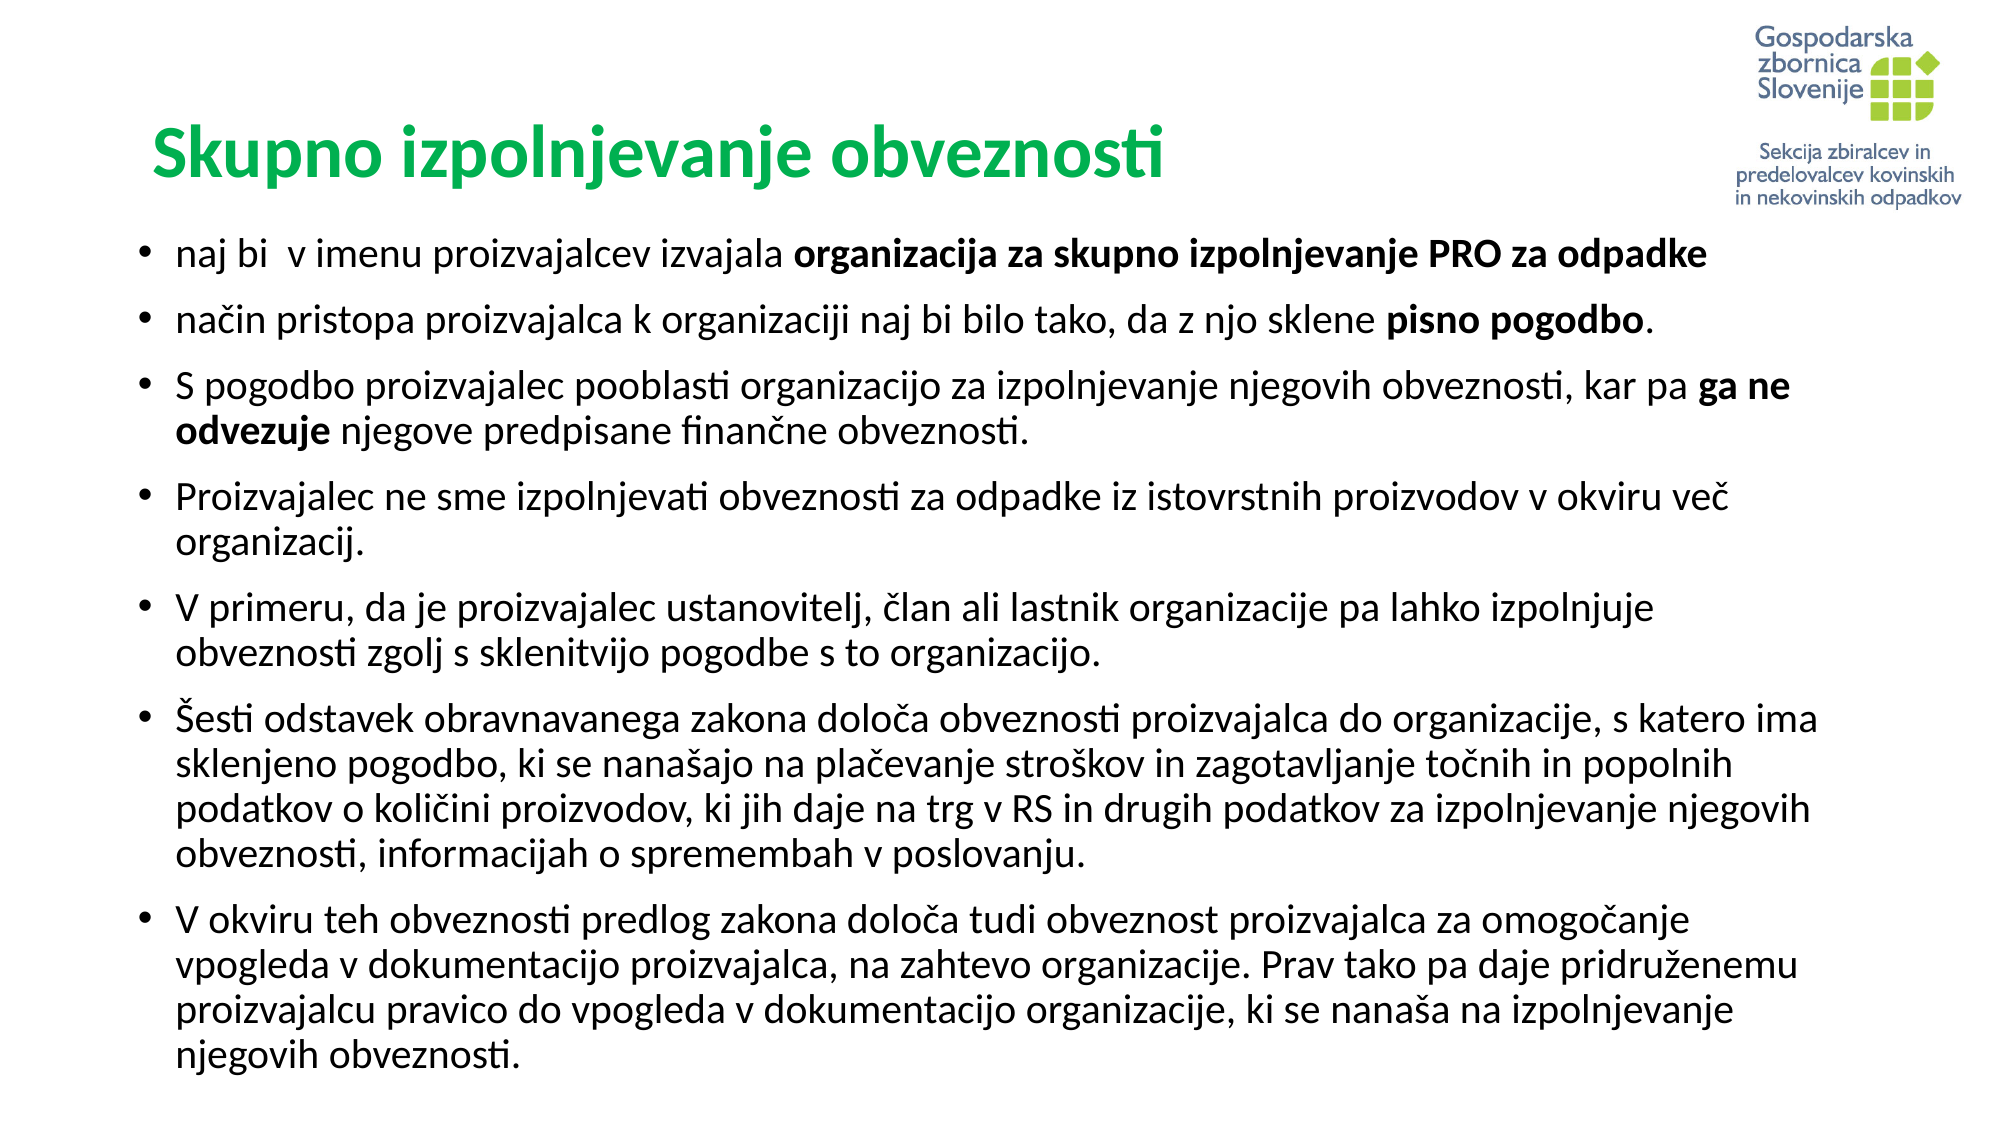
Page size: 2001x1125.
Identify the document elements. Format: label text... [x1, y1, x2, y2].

list naj bi v imenu proizvajalcev izvajala organizacija za skupno izpolnjevanje PRO za odpadke način pristopa proizvajalca k organizaciji naj bi bilo tako, da z njo sklene pisno pogodbo. S pogodbo proizvajalec pooblasti organizacijo za izpolnjevanje njegovih obveznosti, kar pa ga ne odvezuje njegove predpisane finančne obveznosti. Proizvajalec ne sme izpolnjevati obveznosti za odpadke iz istovrstnih proizvodov v okviru več organizacij. V primeru, da je proizvajalec ustanovitelj, član ali lastnik organizacije pa lahko izpolnjuje obveznosti zgolj s sklenitvijo pogodbe s to organizacijo. Šesti odstavek obravnavanega zakona določa obveznosti proizvajalca do organizacije, s katero ima sklenjeno pogodbo, ki se nanašajo na plačevanje stroškov in zagotavljanje točnih in popolnih podatkov o količini proizvodov, ki jih daje na trg v RS in drugih podatkov za izpolnjevanje njegovih obveznosti, informacijah o spremembah v poslovanju. V okviru teh obveznosti predlog zakona določa tudi obveznost proizvajalca za omogočanje vpogleda v dokumentacijo proizvajalca, na zahtevo organizacije. Prav tako pa daje pridruženemu proizvajalcu pravico do vpogleda v dokumentacijo organizacije, ki se nanaša na izpolnjevanje njegovih obveznosti. [122, 223, 1848, 1092]
picture [1695, 0, 2000, 224]
title Skupno izpolnjevanje obveznosti [137, 59, 1695, 223]
